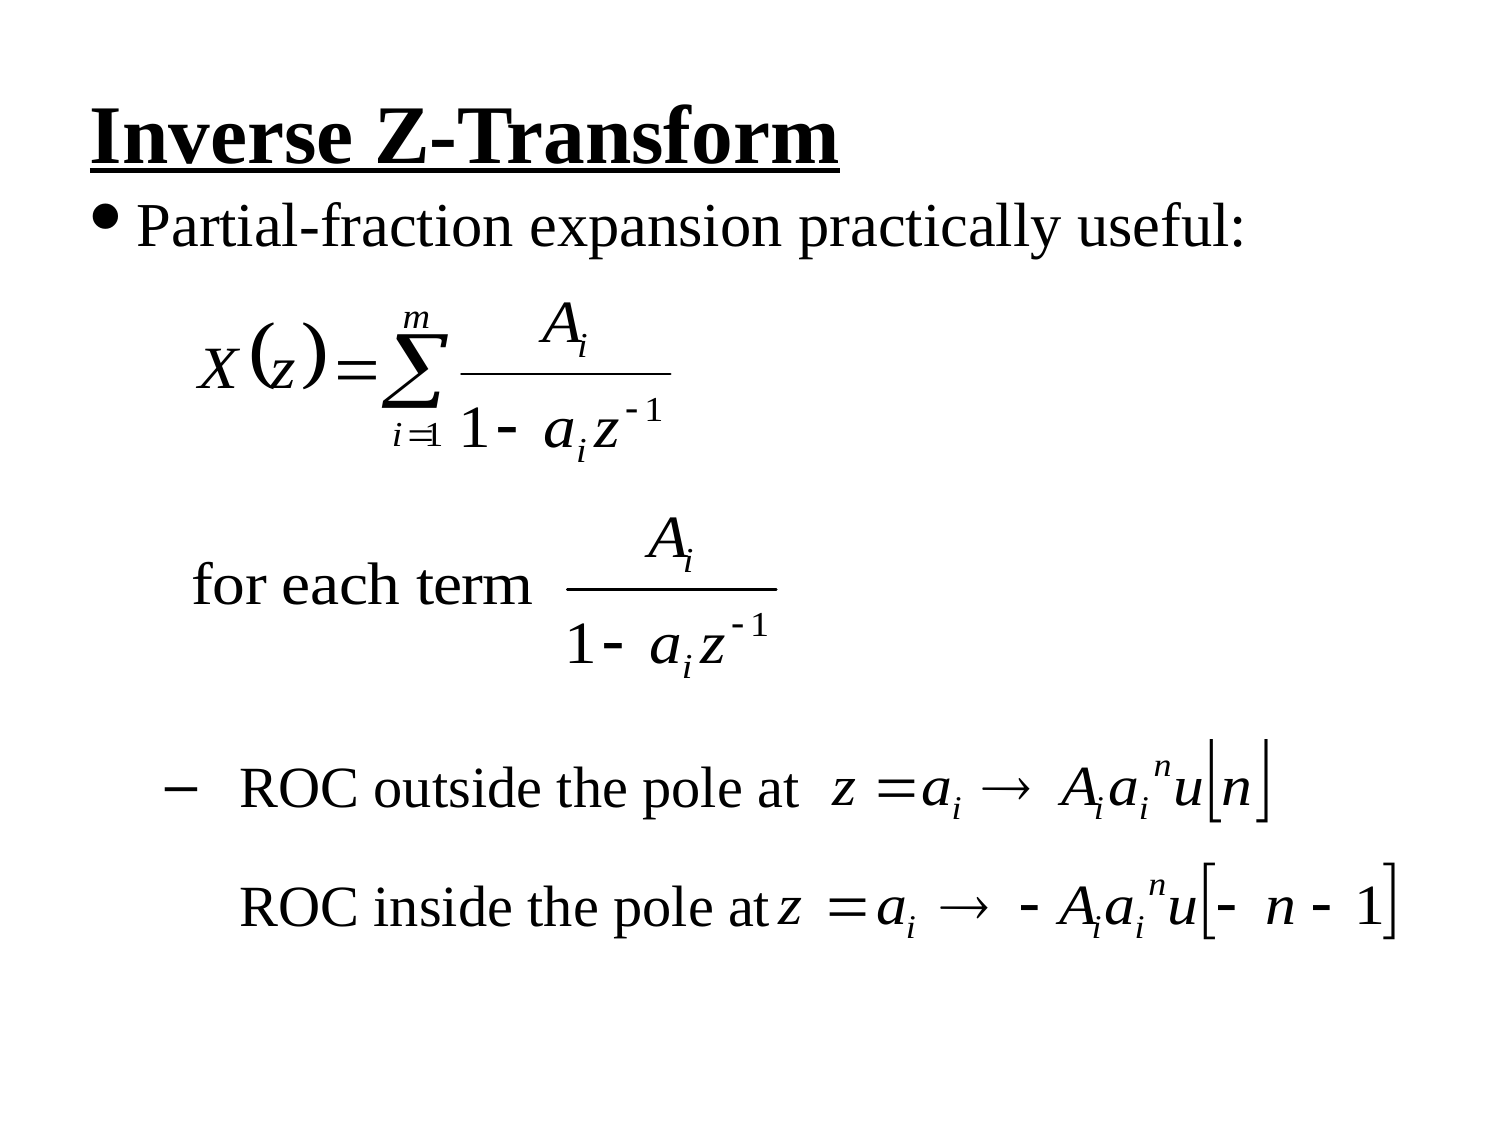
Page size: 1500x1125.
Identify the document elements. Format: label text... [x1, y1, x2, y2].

text_box Partial-fraction expansion practically useful: [0, 188, 1500, 267]
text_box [0, 739, 1500, 835]
text_box Inverse Z-Transform [0, 22, 1500, 188]
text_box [182, 281, 789, 693]
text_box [0, 858, 1500, 954]
